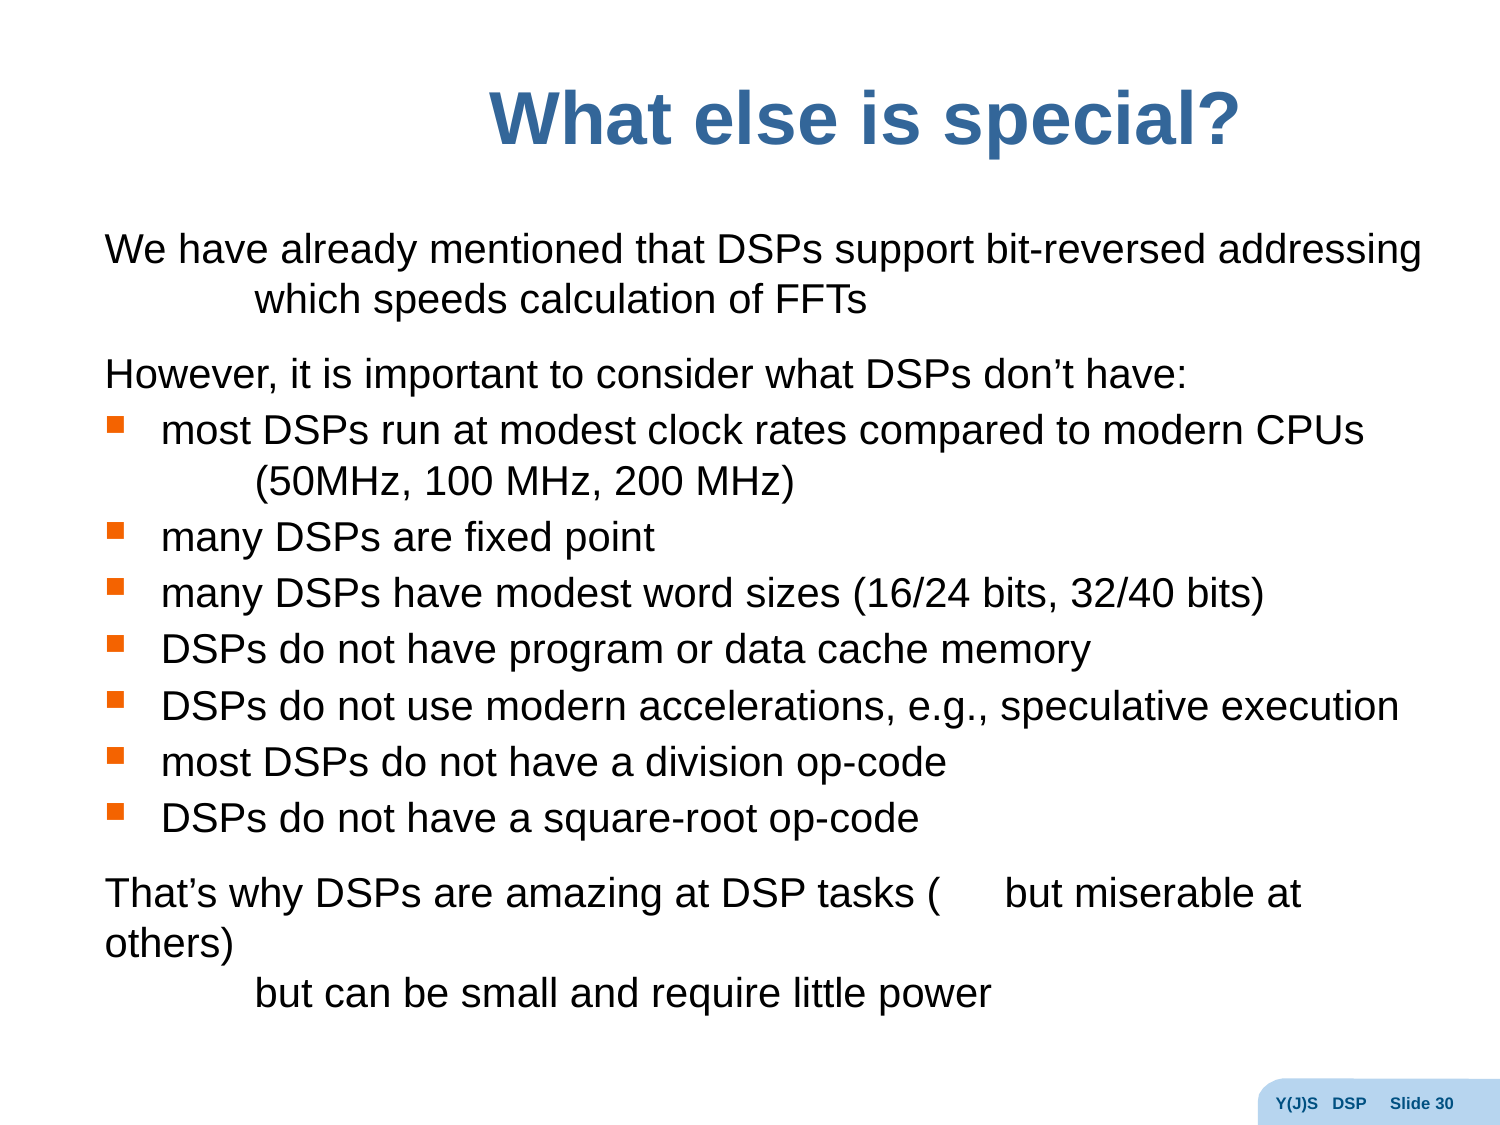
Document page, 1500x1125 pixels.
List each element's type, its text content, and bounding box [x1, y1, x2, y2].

list We have already mentioned that DSPs support bit-reversed addressing which speeds calculation of FFTs However, it is important to consider what DSPs don’t have: most DSPs run at modest clock rates compared to modern CPUs (50MHz, 100 MHz, 200 MHz) many DSPs are fixed point many DSPs have modest word sizes (16/24 bits, 32/40 bits) DSPs do not have program or data cache memory DSPs do not use modern accelerations, e.g., speculative execution most DSPs do not have a division op-code DSPs do not have a square-root op-code That’s why DSPs are amazing at DSP tasks ( but miserable at others) but can be small and require little power [89, 214, 1442, 1002]
slide_number Y(J)S DSP Slide 30 [1260, 1085, 1500, 1125]
title What else is special? [317, 26, 1416, 214]
